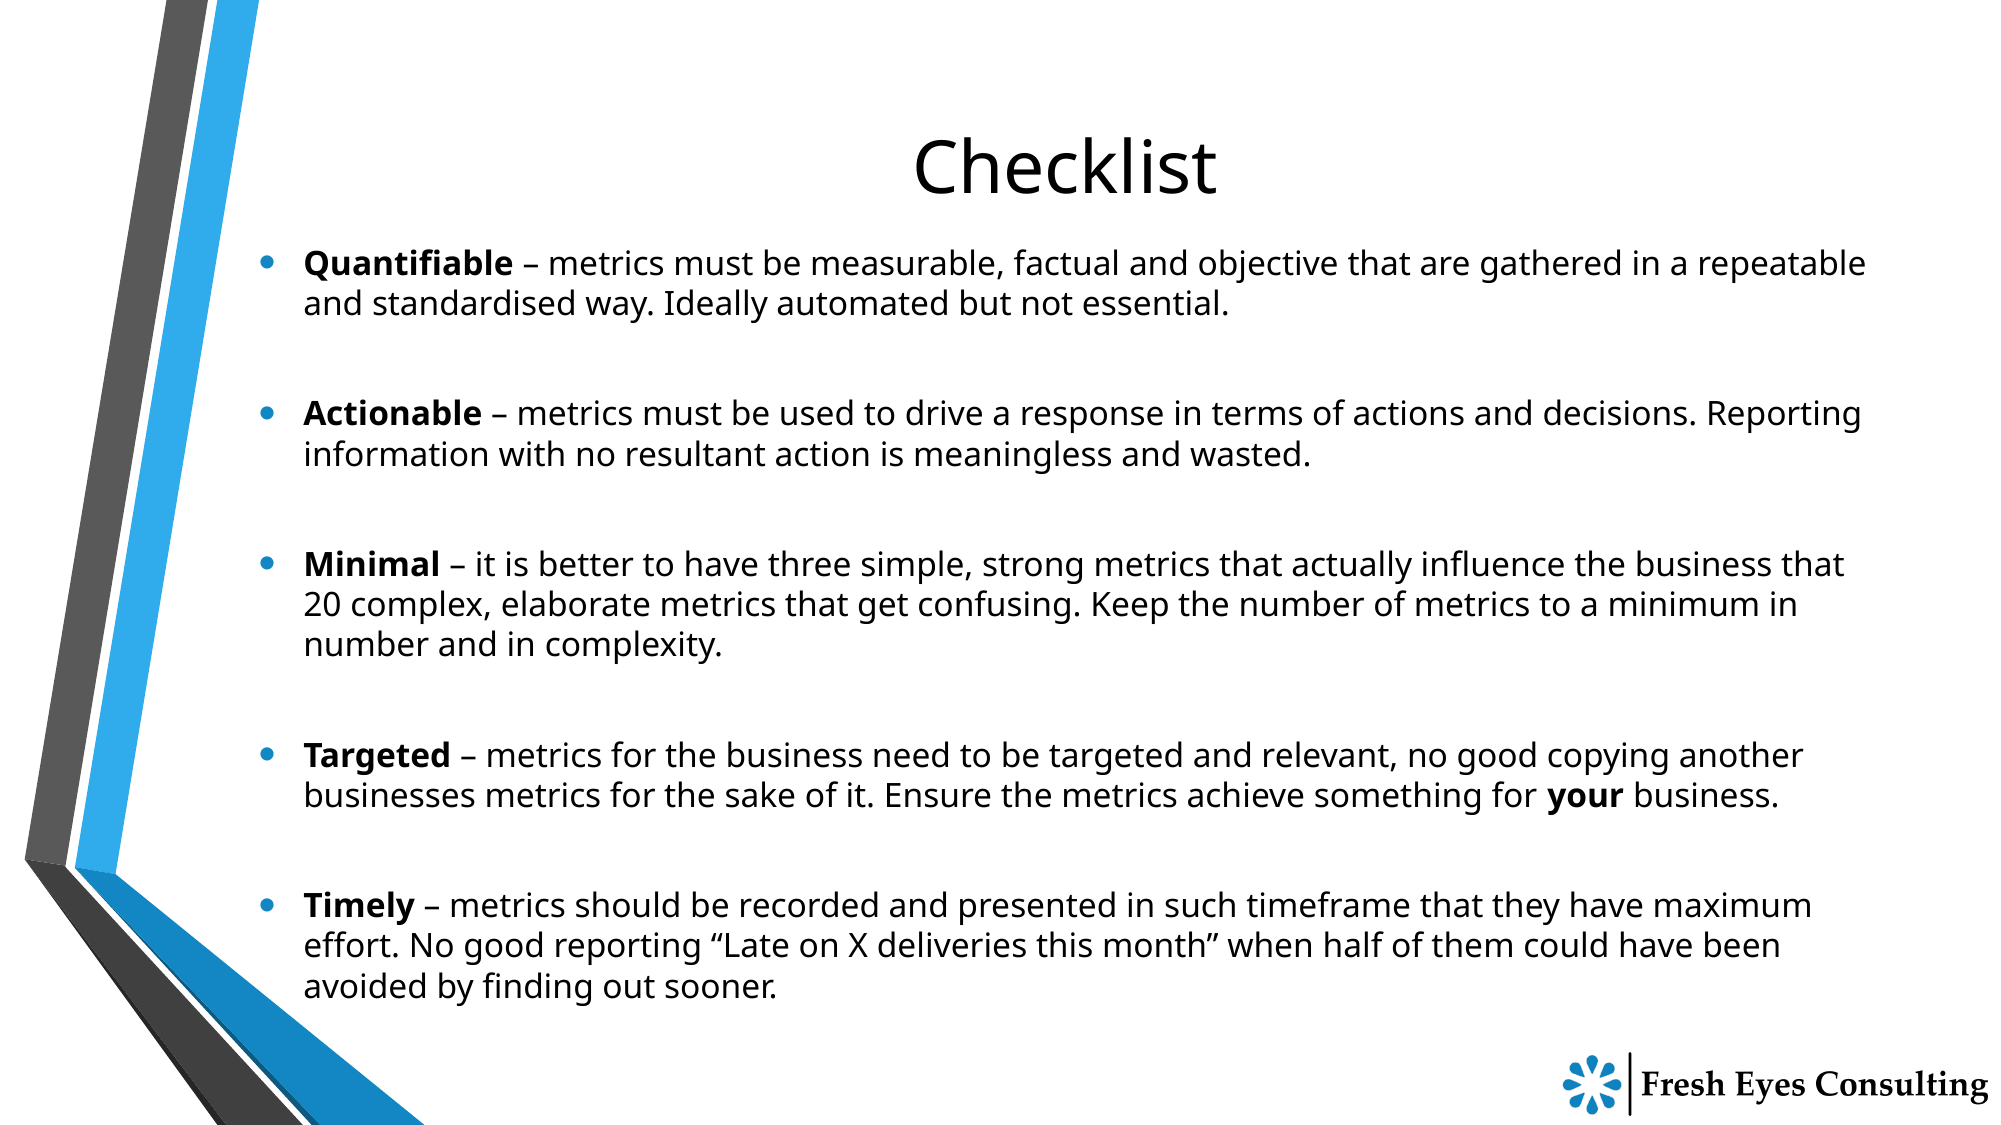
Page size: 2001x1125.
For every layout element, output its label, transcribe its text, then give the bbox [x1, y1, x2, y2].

title Checklist [243, 112, 1887, 216]
picture [1562, 1052, 2001, 1125]
list Quantifiable – metrics must be measurable, factual and objective that are gathered in a repeatable and standardised way. Ideally automated but not essential. Actionable – metrics must be used to drive a response in terms of actions and decisions. Reporting information with no resultant action is meaningless and wasted. Minimal – it is better to have three simple, strong metrics that actually influence the business that 20 complex, elaborate metrics that get confusing. Keep the number of metrics to a minimum in number and in complexity. Targeted – metrics for the business need to be targeted and relevant, no good copying another businesses metrics for the sake of it. Ensure the metrics achieve something for your business. Timely – metrics should be recorded and presented in such timeframe that they have maximum effort. No good reporting “Late on X deliveries this month” when half of them could have been avoided by finding out sooner. [243, 234, 1887, 1013]
